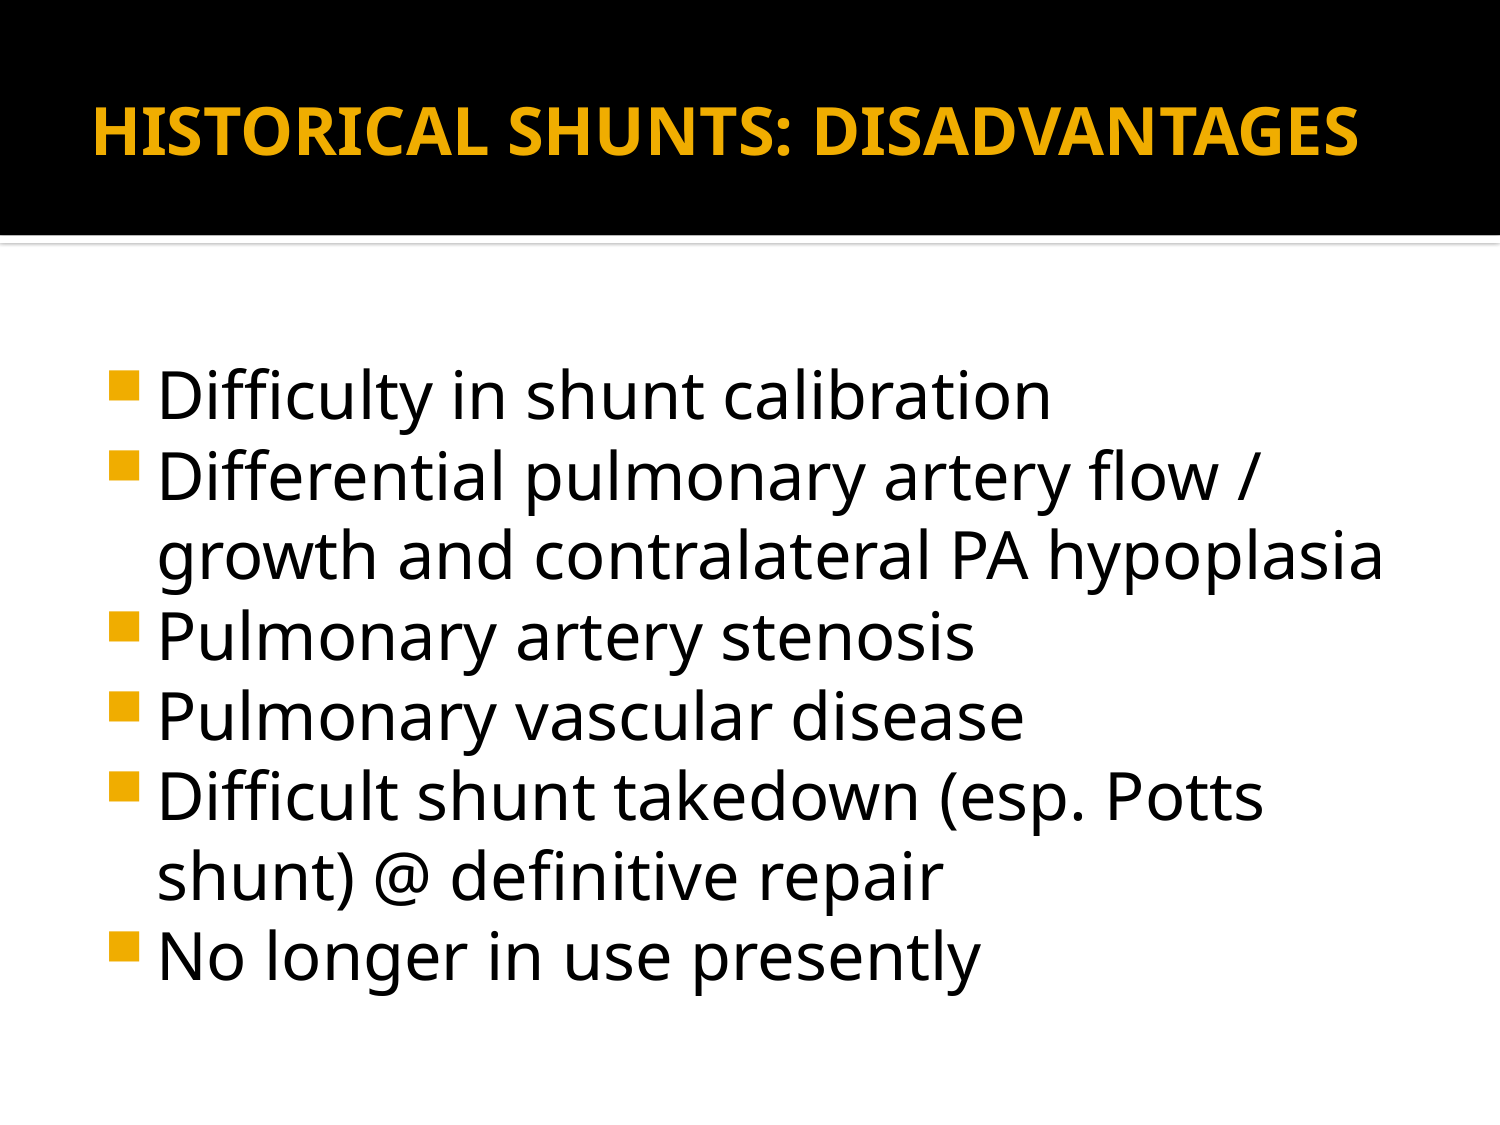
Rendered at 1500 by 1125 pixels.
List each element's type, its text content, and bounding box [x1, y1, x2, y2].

list Difficulty in shunt calibration Differential pulmonary artery flow / growth and contralateral PA hypoplasia Pulmonary artery stenosis Pulmonary vascular disease Difficult shunt takedown (esp. Potts shunt) @ definitive repair No longer in use presently [75, 338, 1425, 1050]
title HISTORICAL SHUNTS: DISADVANTAGES [75, 25, 1425, 231]
